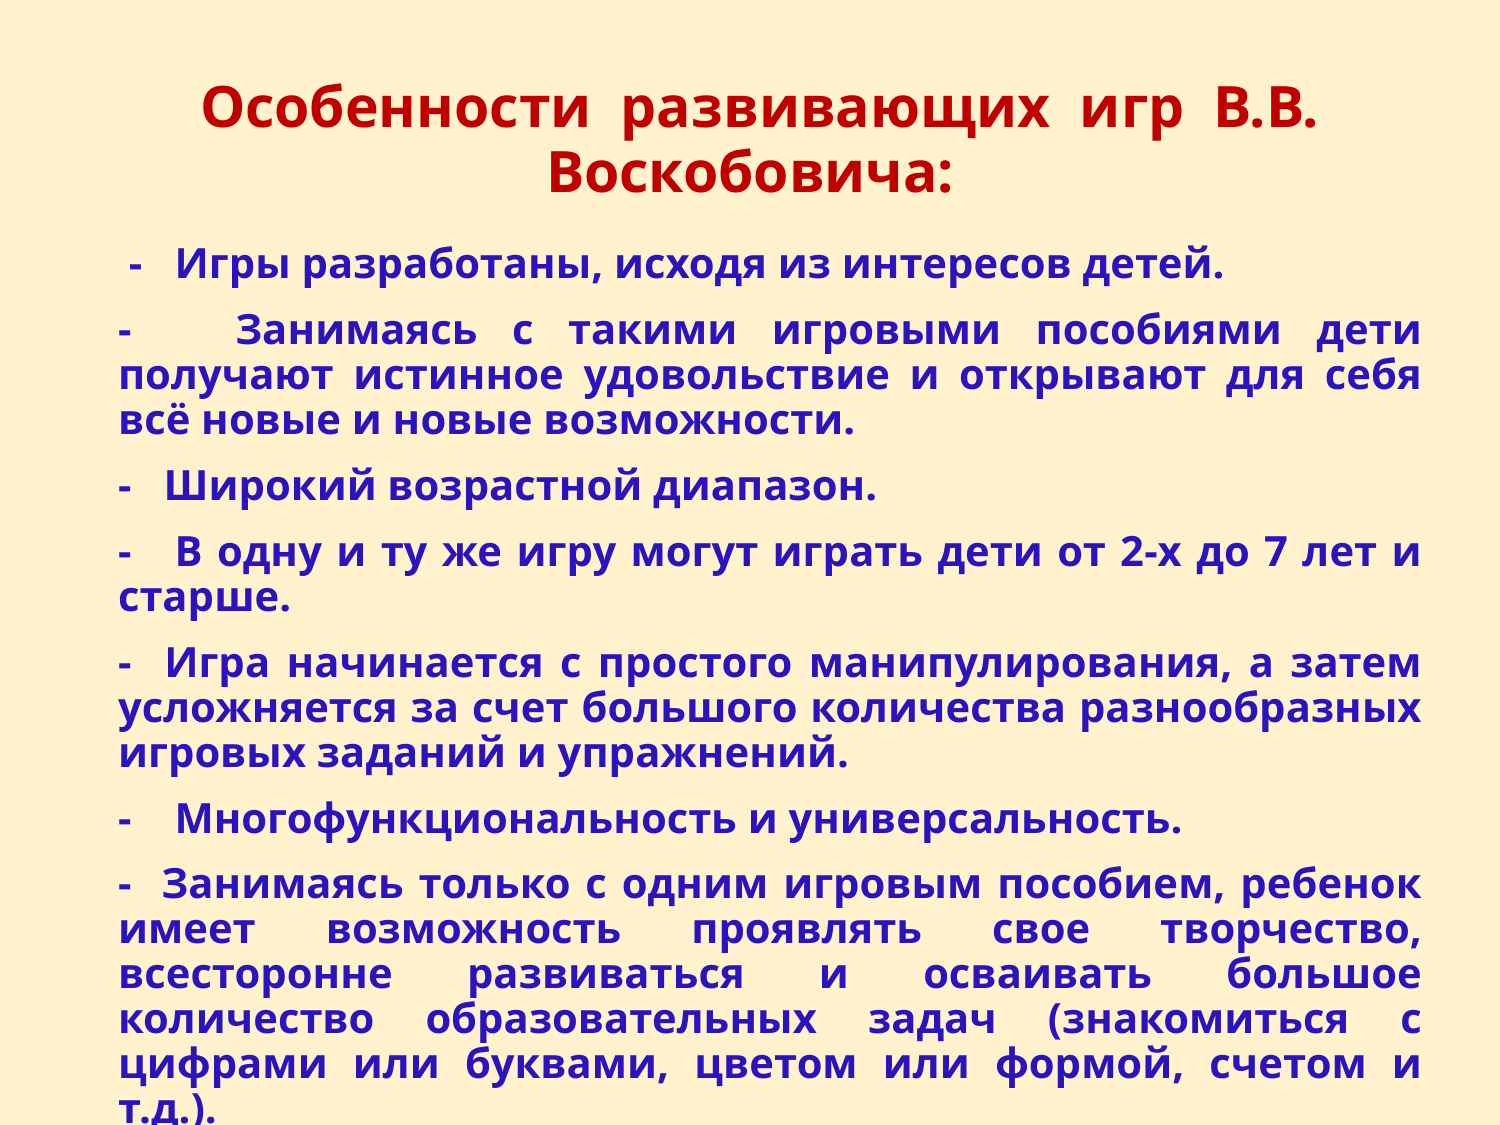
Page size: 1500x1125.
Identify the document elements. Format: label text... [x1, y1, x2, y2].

list - Игры разработаны, исходя из интересов детей. - Занимаясь с такими игровыми пособиями дети получают истинное удовольствие и открывают для себя всё новые и новые возможности. - Широкий возрастной диапазон. - В одну и ту же игру могут играть дети от 2-х до 7 лет и старше. - Игра начинается с простого манипулирования, а затем усложняется за счет большого количества разнообразных игровых заданий и упражнений. - Многофункциональность и универсальность. - Занимаясь только с одним игровым пособием, ребенок имеет возможность проявлять свое творчество, всесторонне развиваться и осваивать большое количество образовательных задач (знакомиться с цифрами или буквами, цветом или формой, счетом и т.д.). - Систематизированный по возрастам и образовательным задачам готовый развивающий дидактический материал. [103, 235, 1438, 1042]
title Особенности развивающих игр В.В. Воскобовича: [103, 59, 1397, 213]
